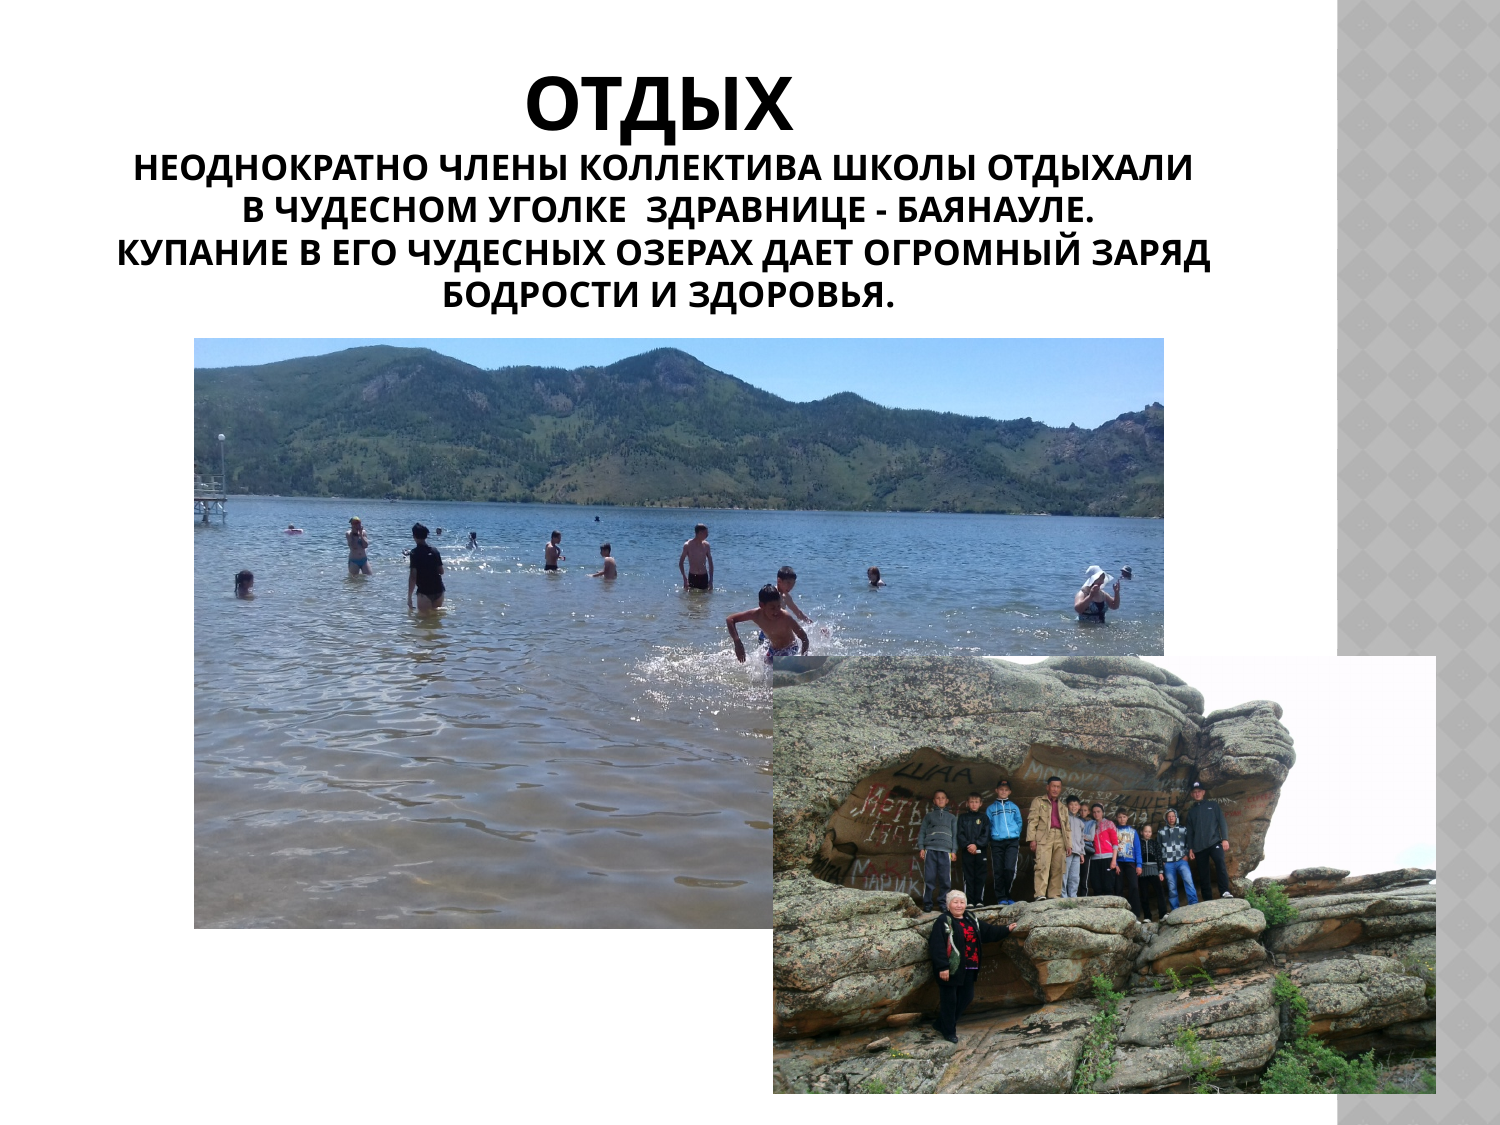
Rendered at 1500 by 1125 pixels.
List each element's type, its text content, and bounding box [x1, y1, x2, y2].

title Отдых Неоднократно члены коллектива школы отдыхали в чудесном уголке здравнице - Баянауле. Купание в его чудесных озерах дает огромный заряд бодрости и здоровья. [75, 52, 1263, 315]
picture [773, 656, 1436, 1095]
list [194, 337, 1164, 930]
